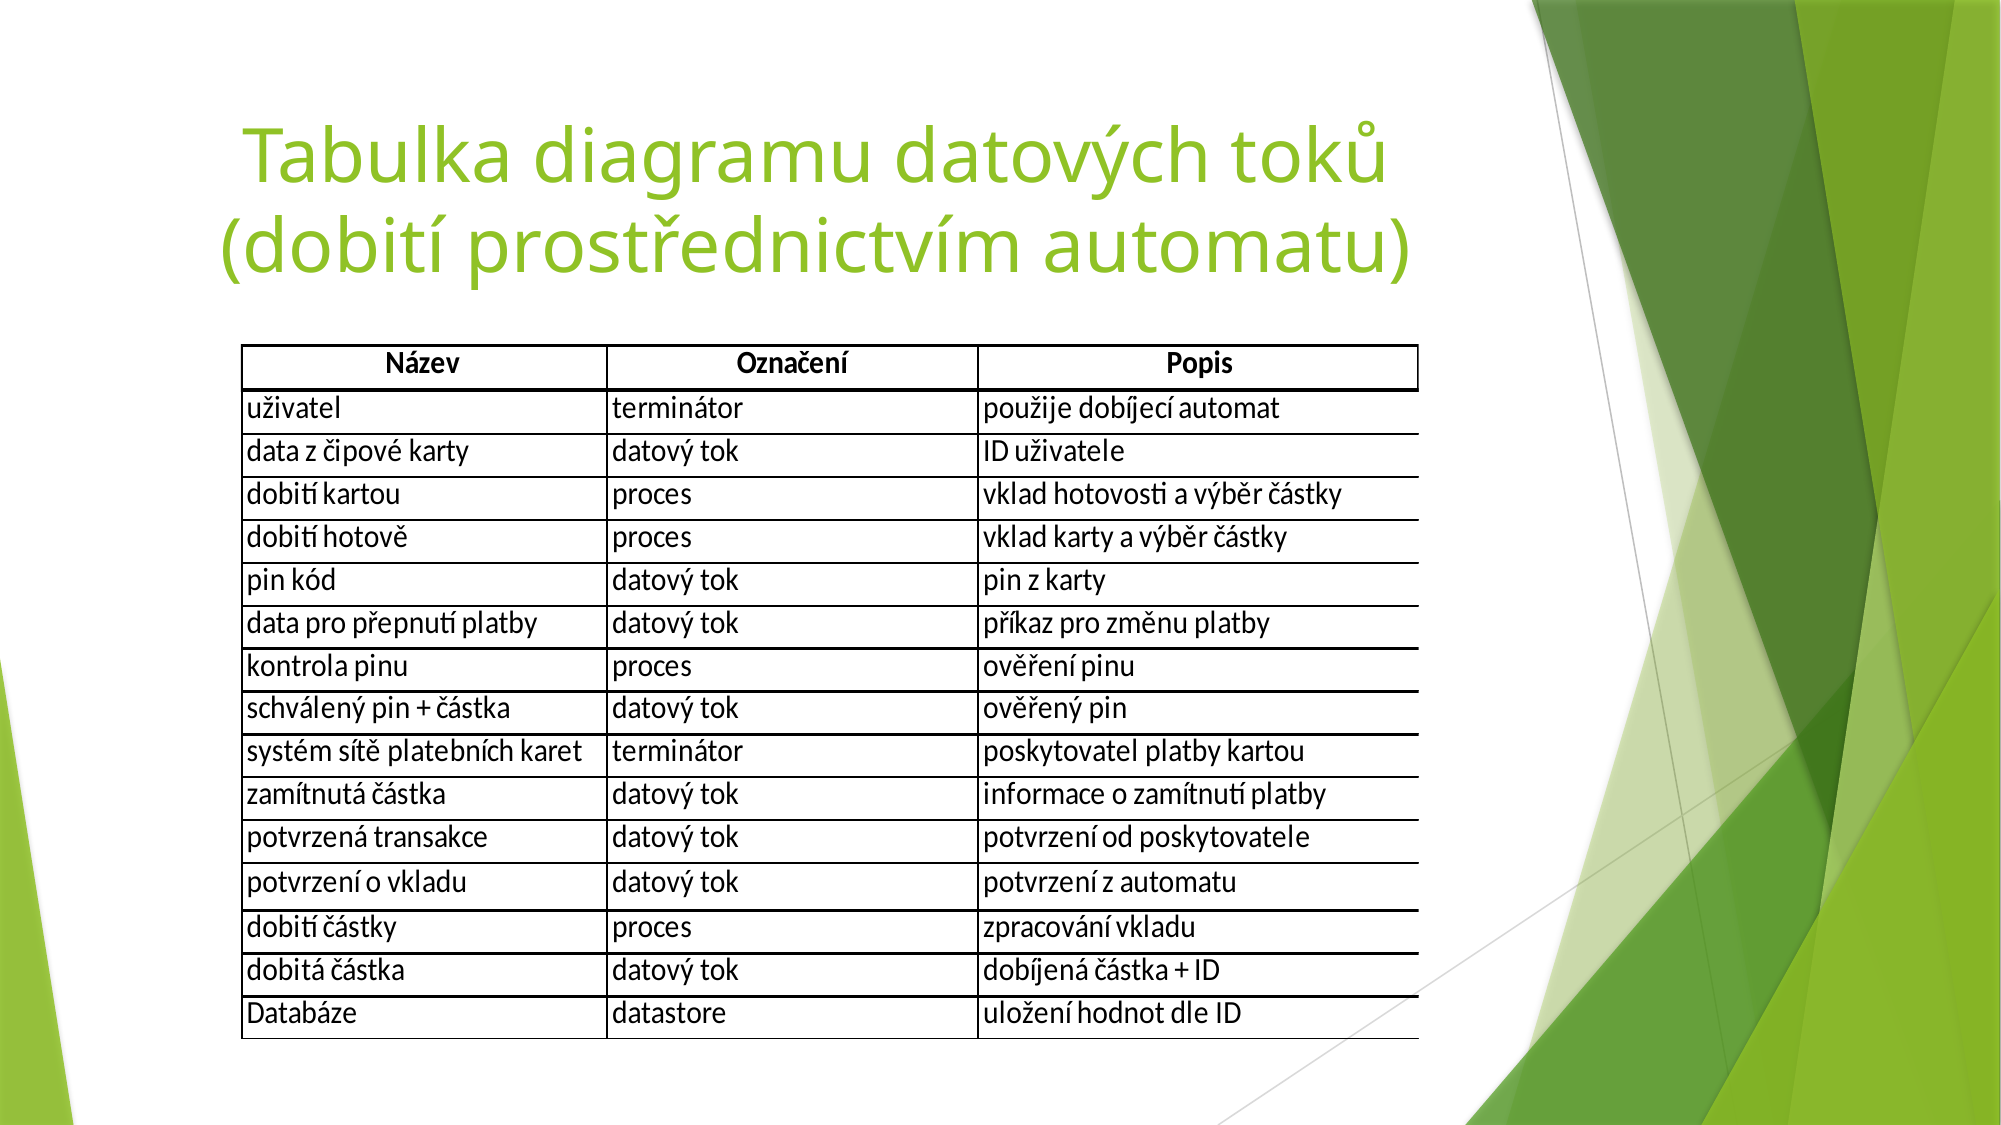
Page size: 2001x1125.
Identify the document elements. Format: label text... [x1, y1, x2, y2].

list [240, 344, 1422, 1042]
title Tabulka diagramu datových toků (dobití prostřednictvím automatu) [111, 99, 1522, 317]
